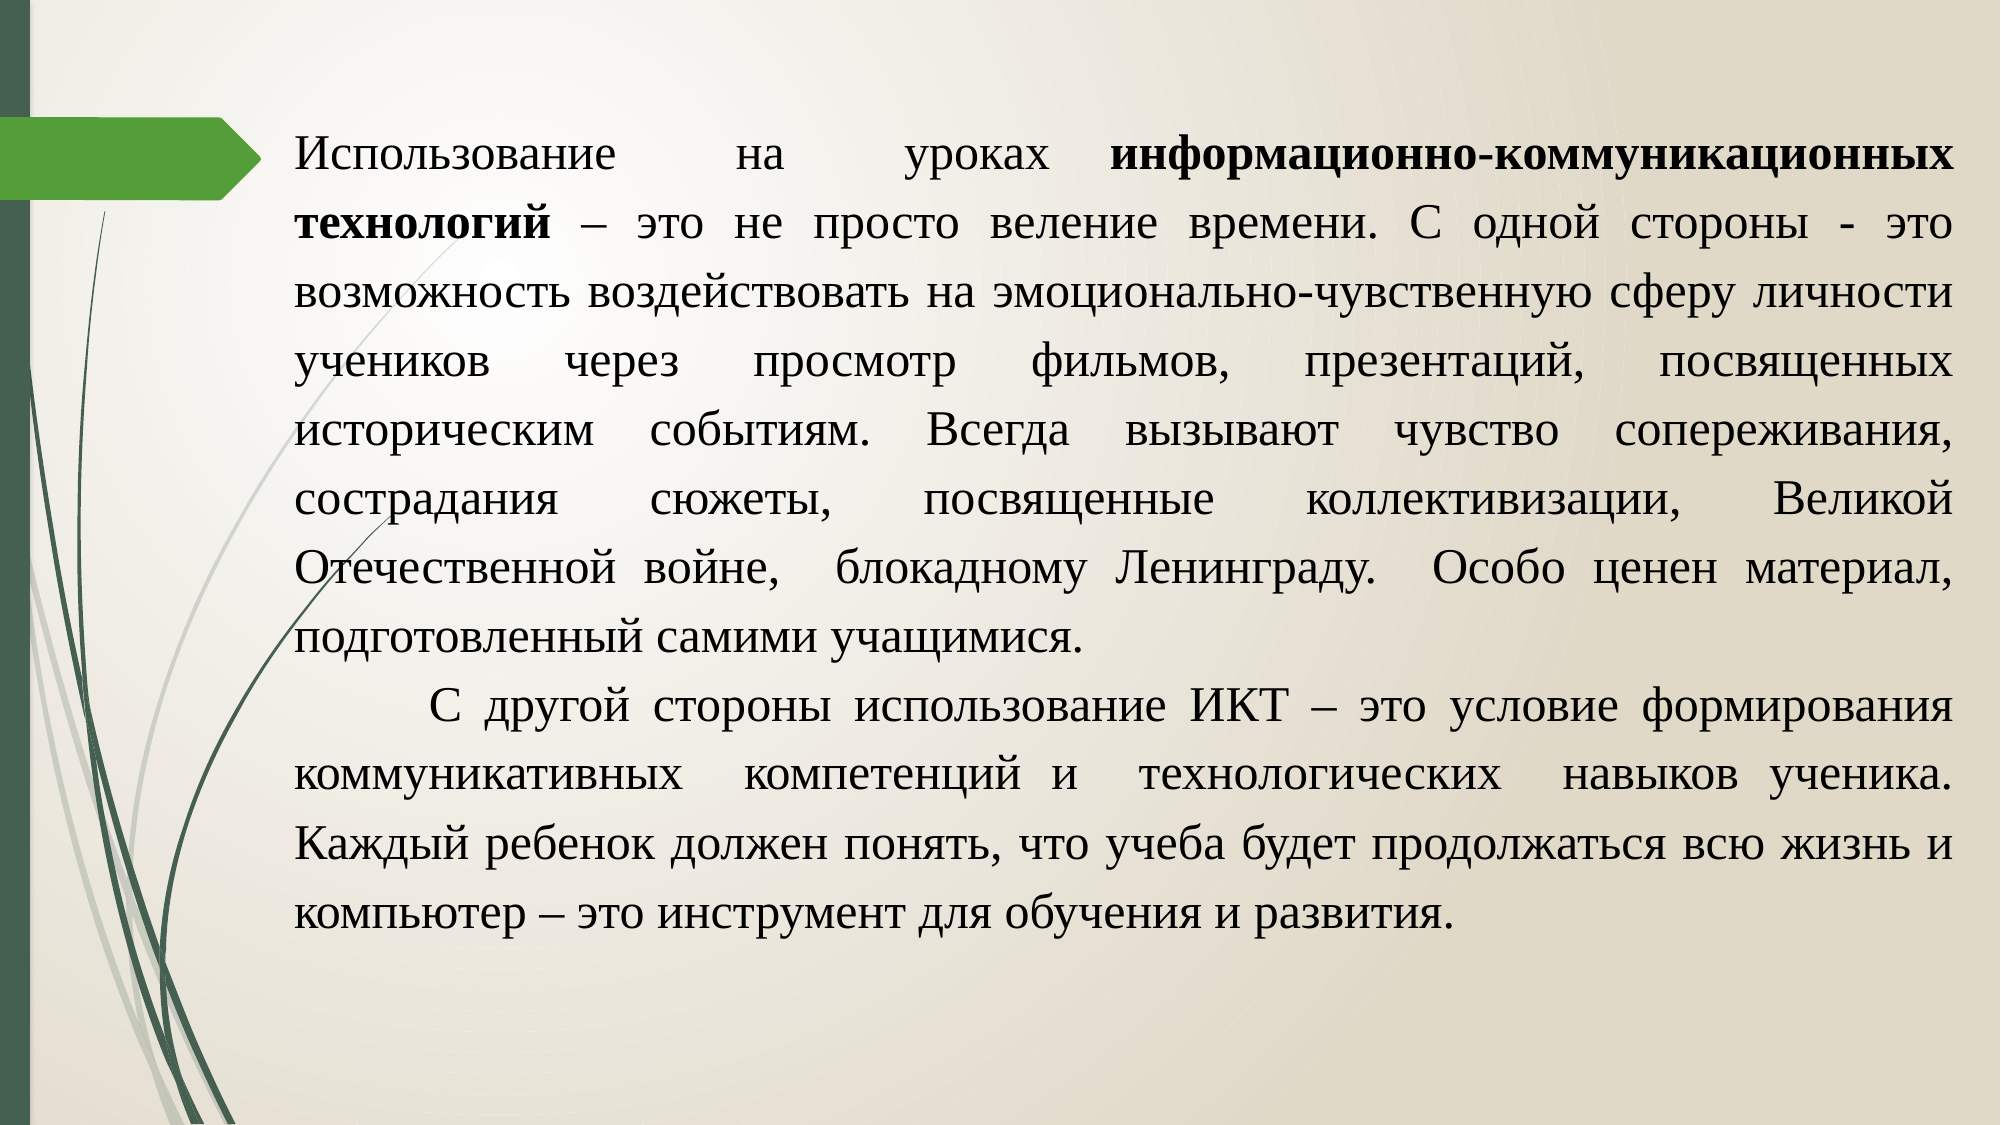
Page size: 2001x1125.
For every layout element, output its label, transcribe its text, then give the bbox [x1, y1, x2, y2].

text_box Использование на уроках информационно-коммуникационных технологий – это не просто веление времени. С одной стороны - это возможность воздействовать на эмоционально-чувственную сферу личности учеников через просмотр фильмов, презентаций, посвященных историческим событиям. Всегда вызывают чувство сопереживания, сострадания сюжеты, посвященные коллективизации, Великой Отечественной войне, блокадному Ленинграду. Особо ценен материал, подготовленный самими учащимися. С другой стороны использование ИКТ – это условие формирования коммуникативных компетенций и технологических навыков ученика. Каждый ребенок должен понять, что учеба будет продолжаться всю жизнь и компьютер – это инструмент для обучения и развития. [279, 102, 1969, 946]
